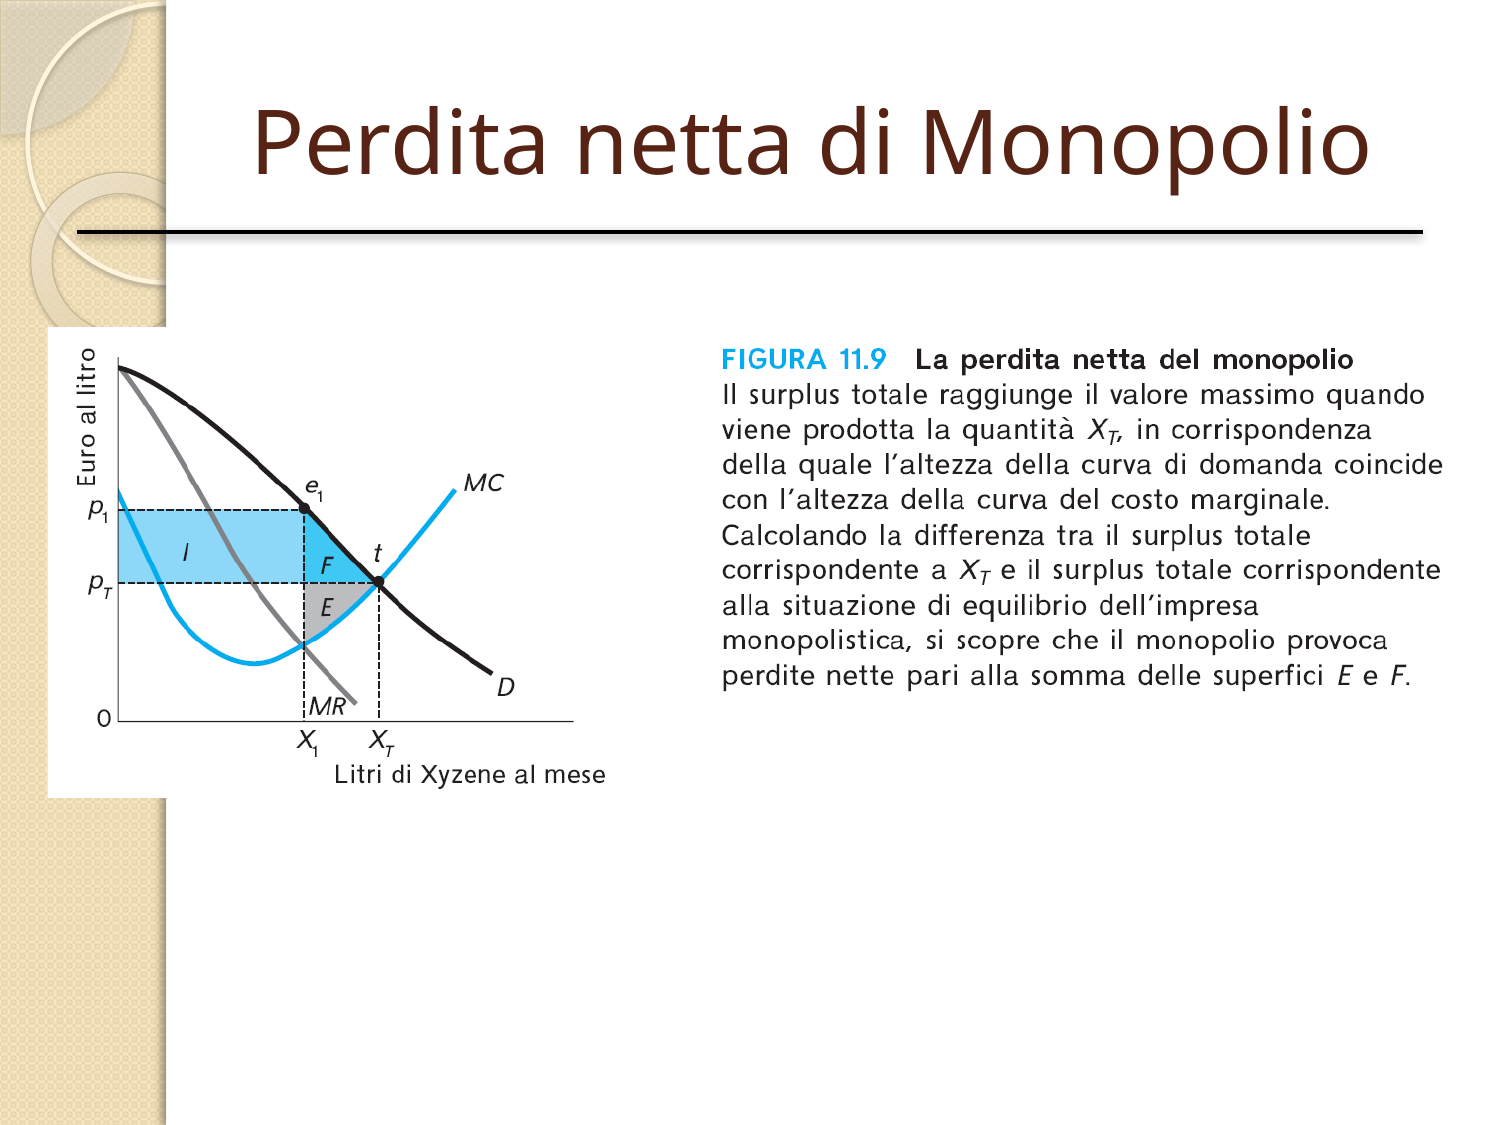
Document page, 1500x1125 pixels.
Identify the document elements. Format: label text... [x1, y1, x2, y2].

picture [47, 327, 1453, 798]
title Perdita netta di Monopolio [235, 45, 1466, 233]
